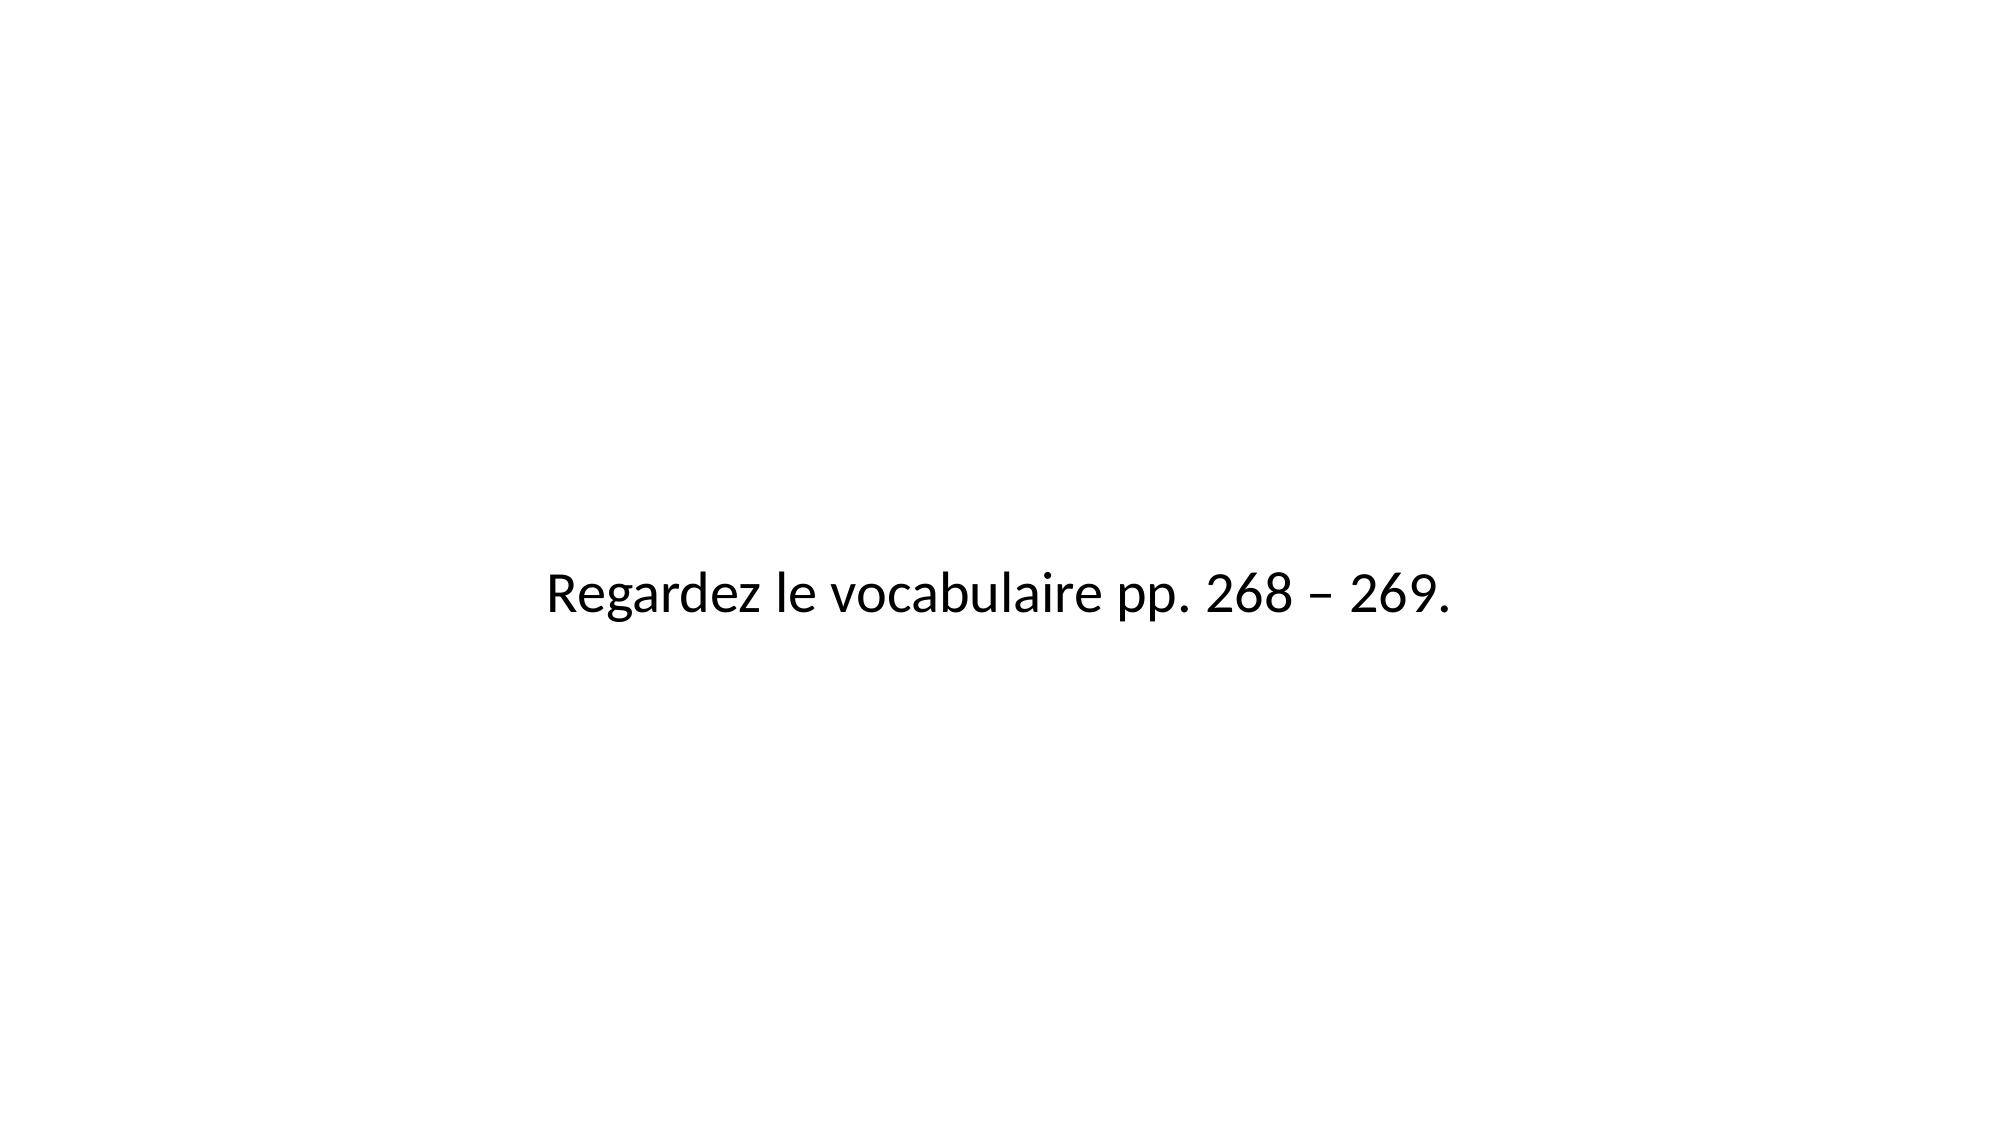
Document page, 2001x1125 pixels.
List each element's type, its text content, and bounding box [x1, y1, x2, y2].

list Regardez le vocabulaire pp. 268 – 269. [137, 213, 1863, 1014]
